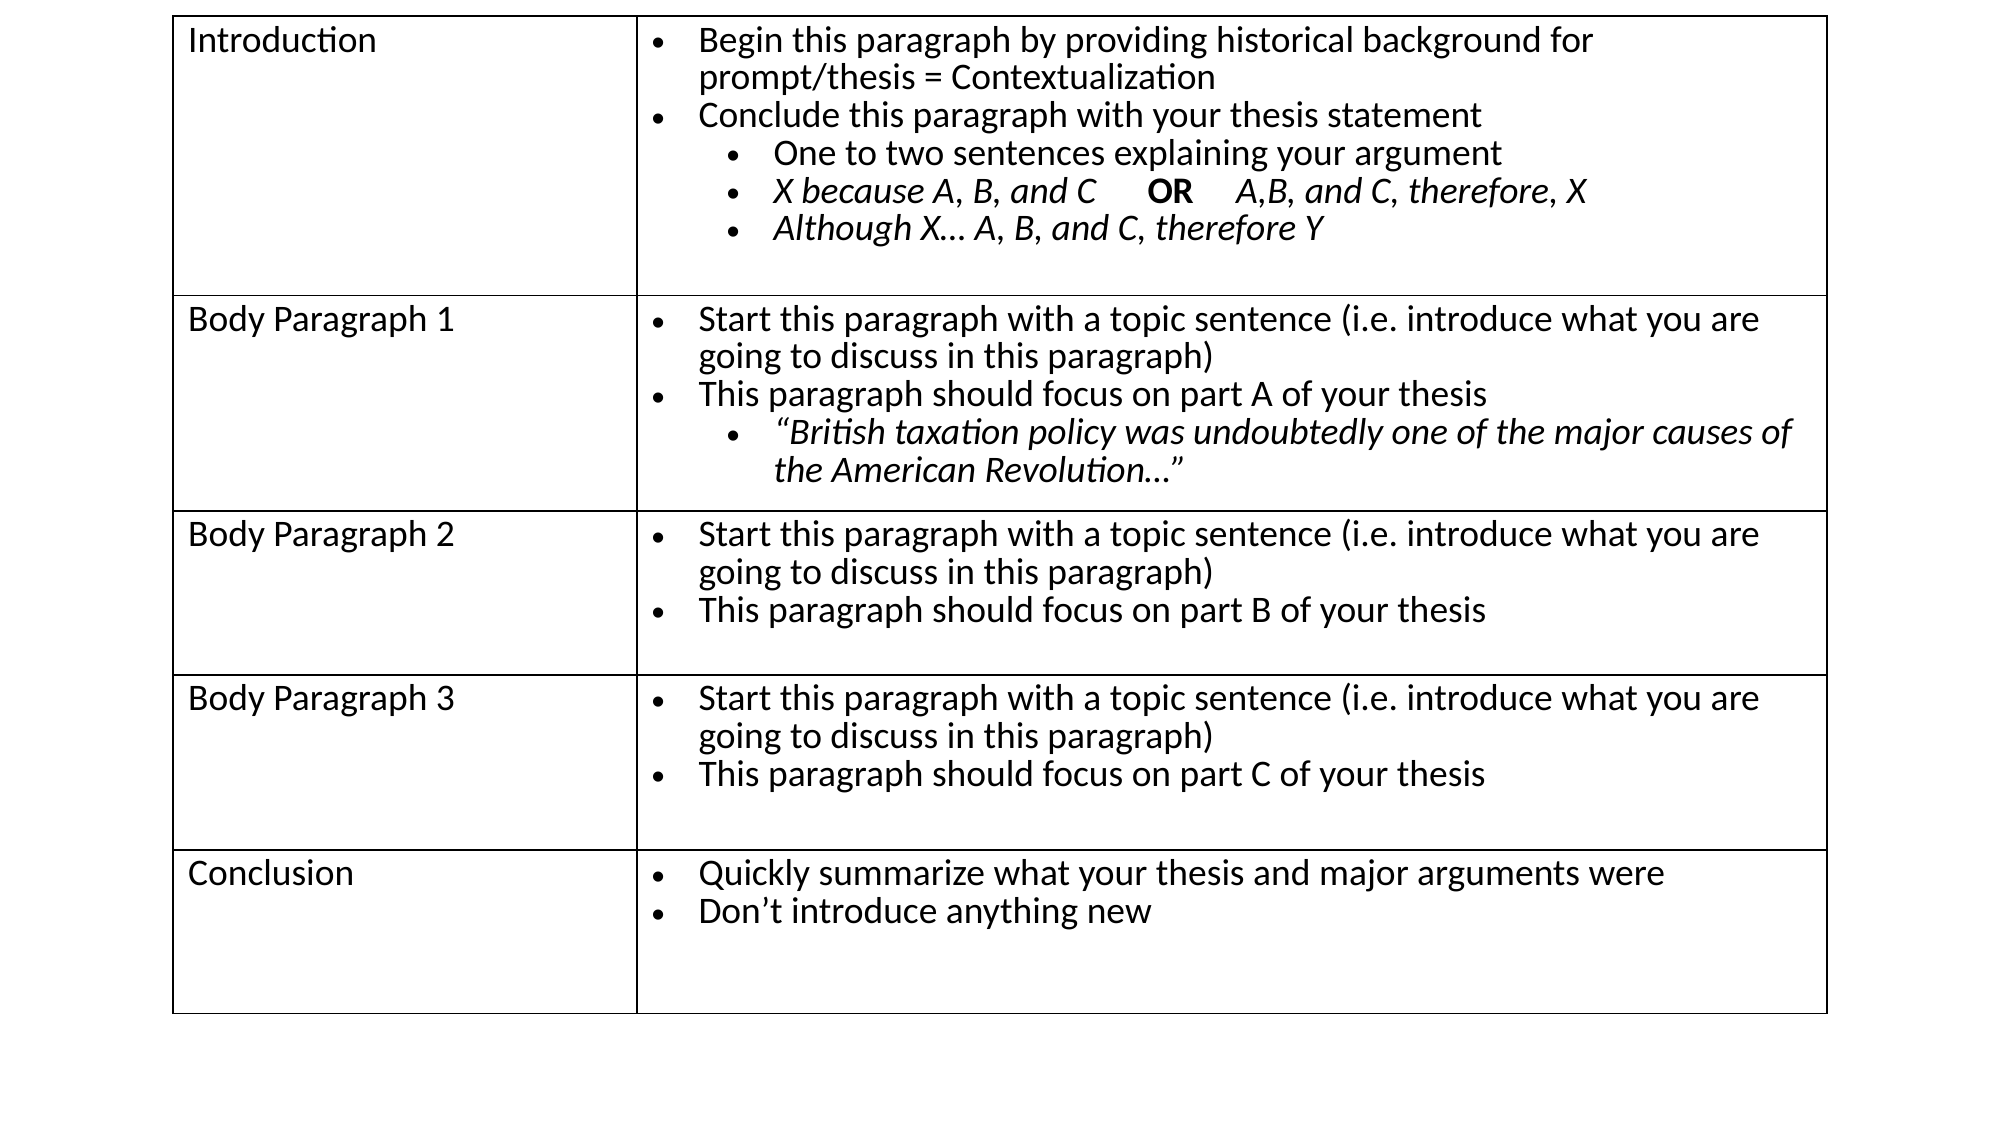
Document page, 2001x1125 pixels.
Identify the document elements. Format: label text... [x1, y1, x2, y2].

table_cell Start this paragraph with a topic sentence (i.e. introduce what you are going to discuss in this paragraph) This paragraph should focus on part B of your thesis [638, 512, 1826, 674]
table_header Introduction [174, 17, 636, 295]
table_cell Quickly summarize what your thesis and major arguments were Don’t introduce anything new [638, 851, 1826, 1013]
table_cell Conclusion [174, 851, 636, 1013]
table_cell Start this paragraph with a topic sentence (i.e. introduce what you are going to discuss in this paragraph) This paragraph should focus on part A of your thesis “British taxation policy was undoubtedly one of the major causes of the American Revolution…” [638, 296, 1826, 510]
table_cell Body Paragraph 2 [174, 512, 636, 674]
table_header Begin this paragraph by providing historical background for prompt/thesis = Contextualization Conclude this paragraph with your thesis statement One to two sentences explaining your argument X because A, B, and C OR A,B, and C, therefore, X Although X… A, B, and C, therefore Y [638, 17, 1826, 295]
table_cell Start this paragraph with a topic sentence (i.e. introduce what you are going to discuss in this paragraph) This paragraph should focus on part C of your thesis [638, 676, 1826, 849]
table_cell Body Paragraph 3 [174, 676, 636, 849]
table_cell Body Paragraph 1 [174, 296, 636, 510]
